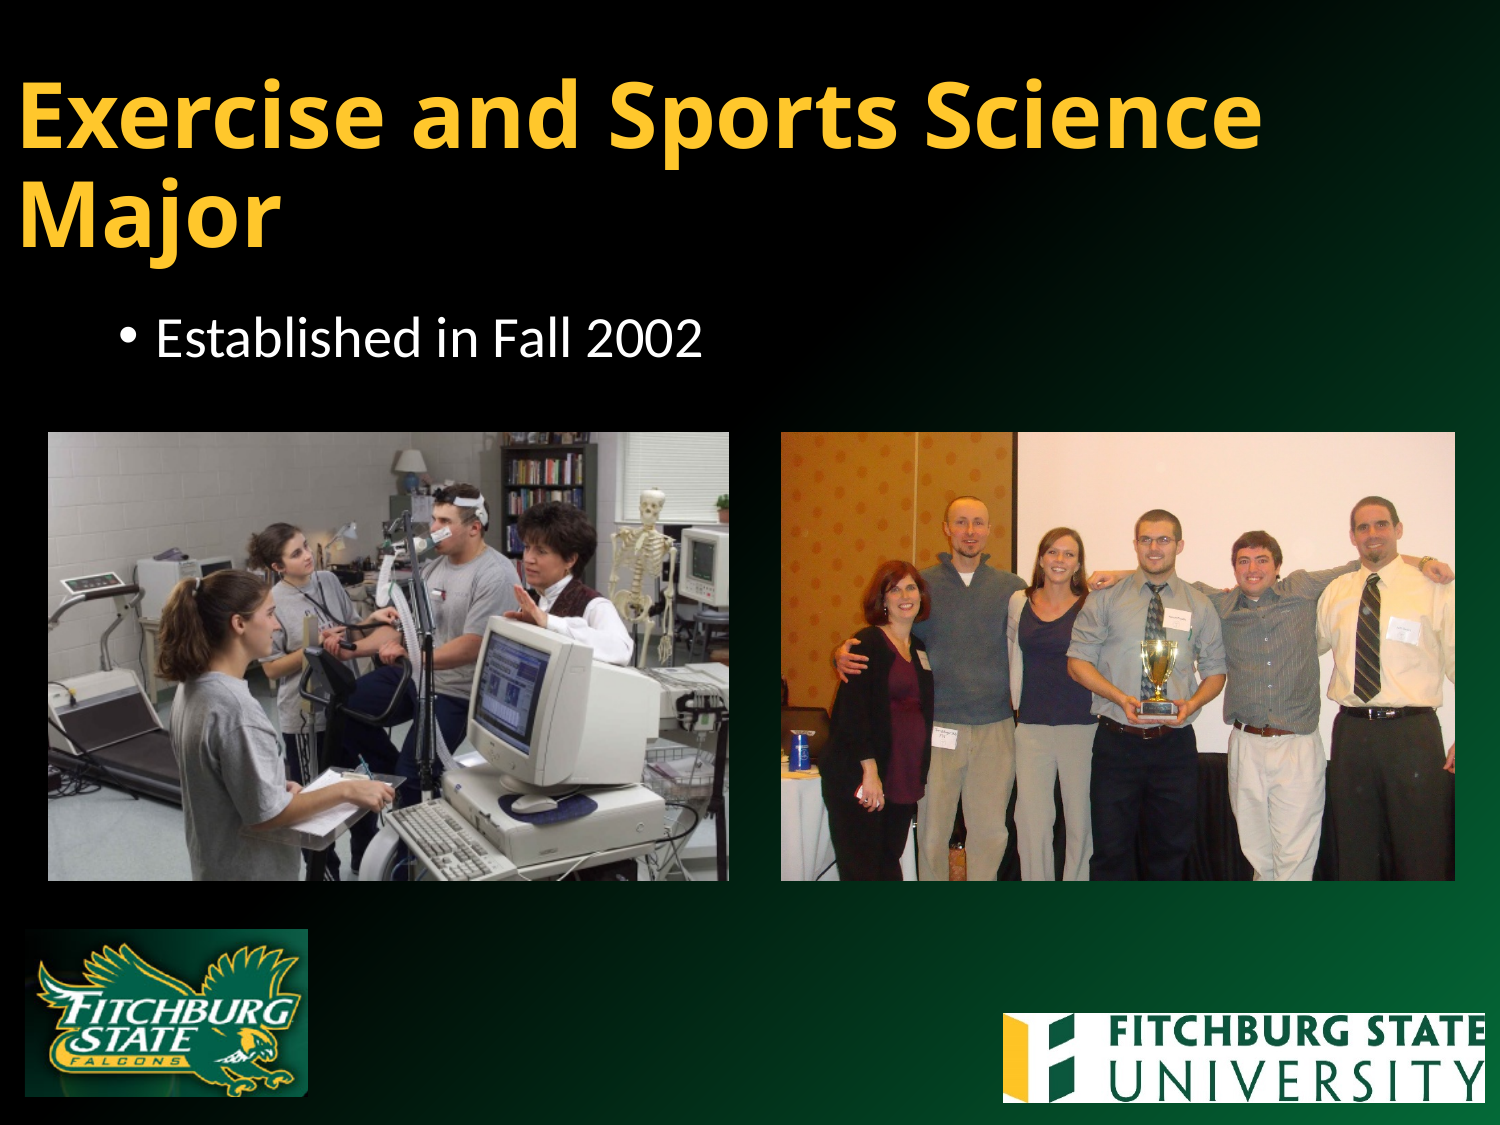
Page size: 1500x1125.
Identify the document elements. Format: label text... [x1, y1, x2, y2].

list Established in Fall 2002 [103, 299, 1397, 1014]
title Exercise and Sports Science Major [0, 59, 1500, 278]
picture [48, 432, 729, 881]
picture [24, 929, 308, 1097]
picture [781, 432, 1455, 881]
picture [1003, 1013, 1485, 1103]
